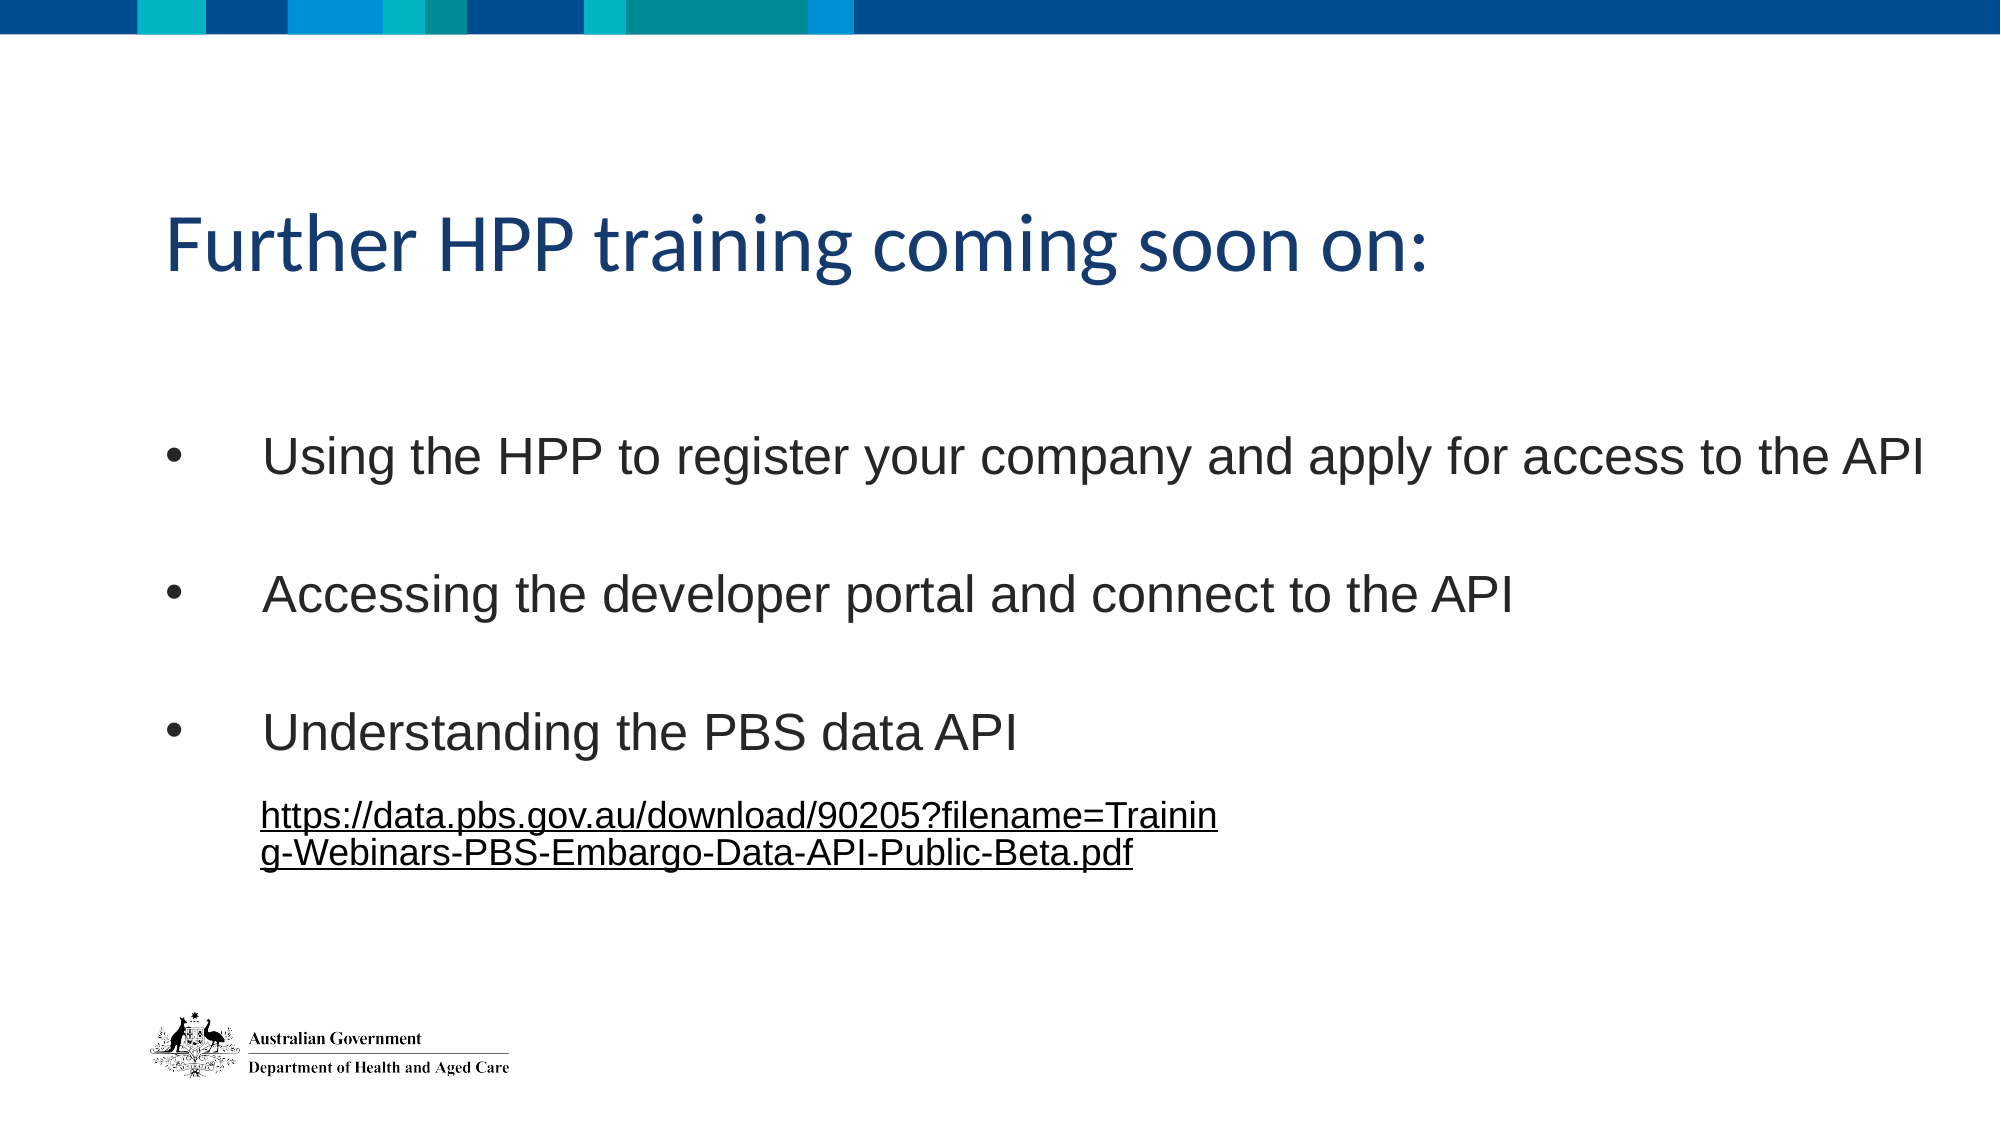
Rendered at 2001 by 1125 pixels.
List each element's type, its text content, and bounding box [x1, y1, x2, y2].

picture [150, 1011, 509, 1078]
title Further HPP training coming soon on: [150, 147, 1945, 325]
text_box Using the HPP to register your company and apply for access to the API Accessing the developer portal and connect to the API Understanding the PBS data API [150, 325, 1945, 784]
text_box https://data.pbs.gov.au/download/90205?filename=Training-Webinars-PBS-Embargo-Data-API-Public-Beta.pdf [245, 783, 1246, 889]
